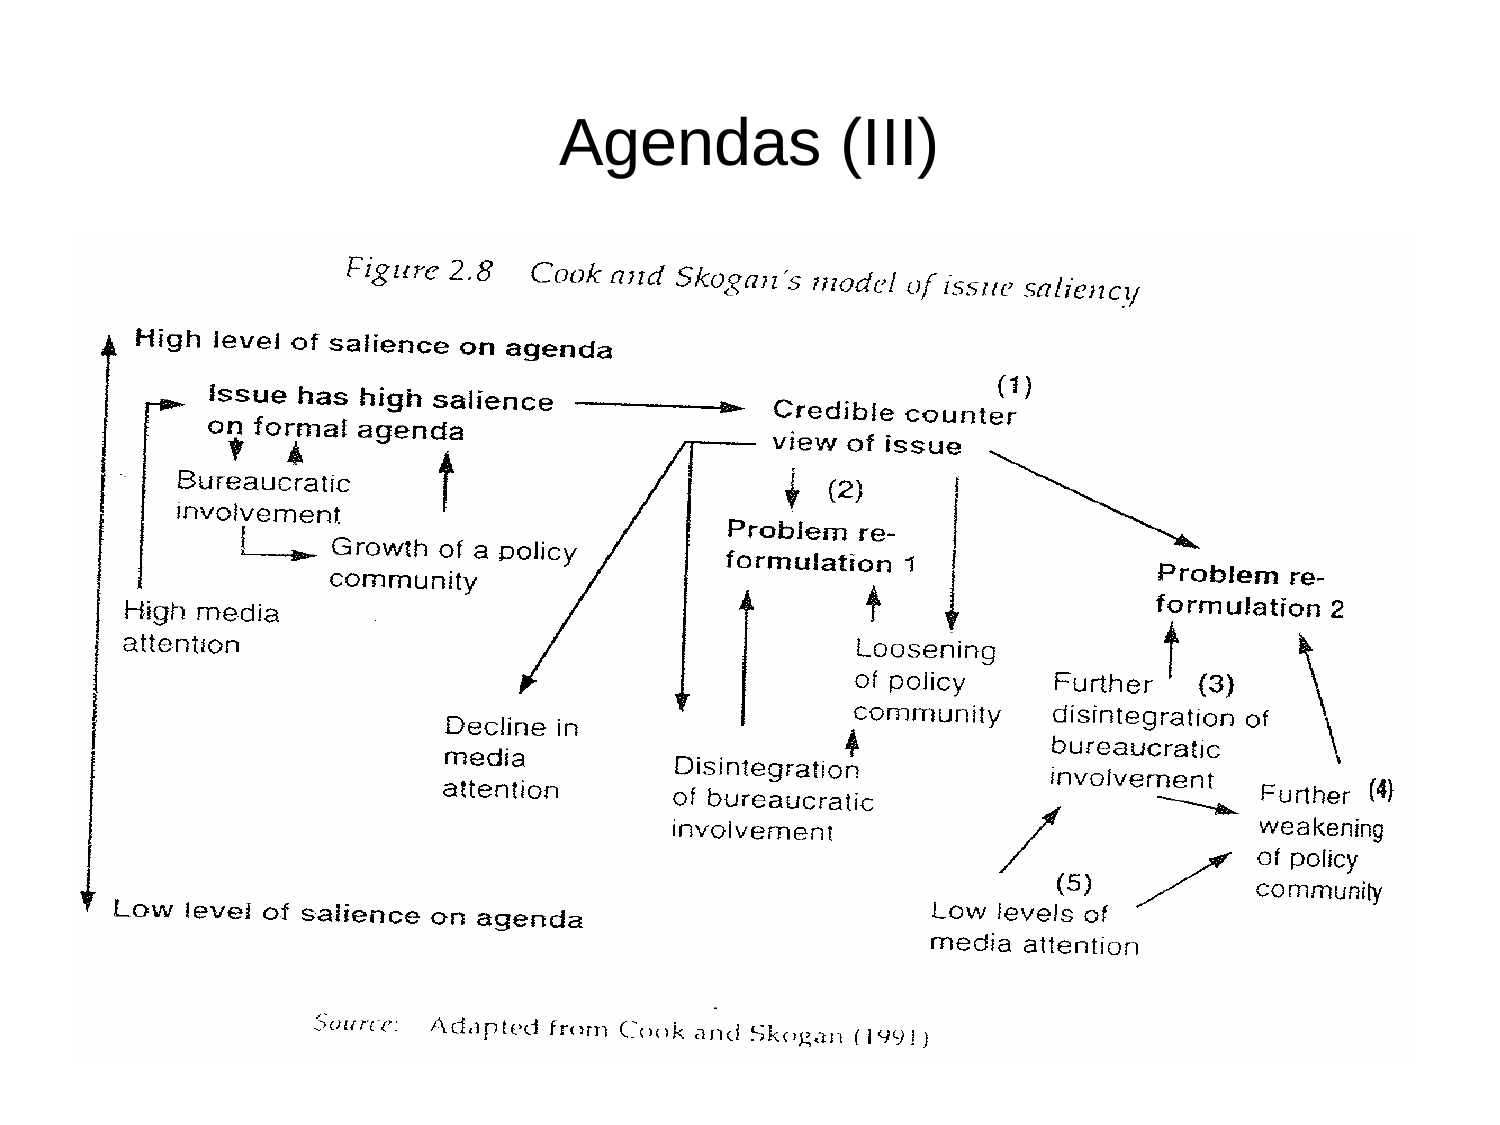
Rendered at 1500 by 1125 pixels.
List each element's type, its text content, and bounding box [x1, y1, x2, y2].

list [76, 231, 1412, 1059]
title Agendas (III) [75, 45, 1425, 233]
